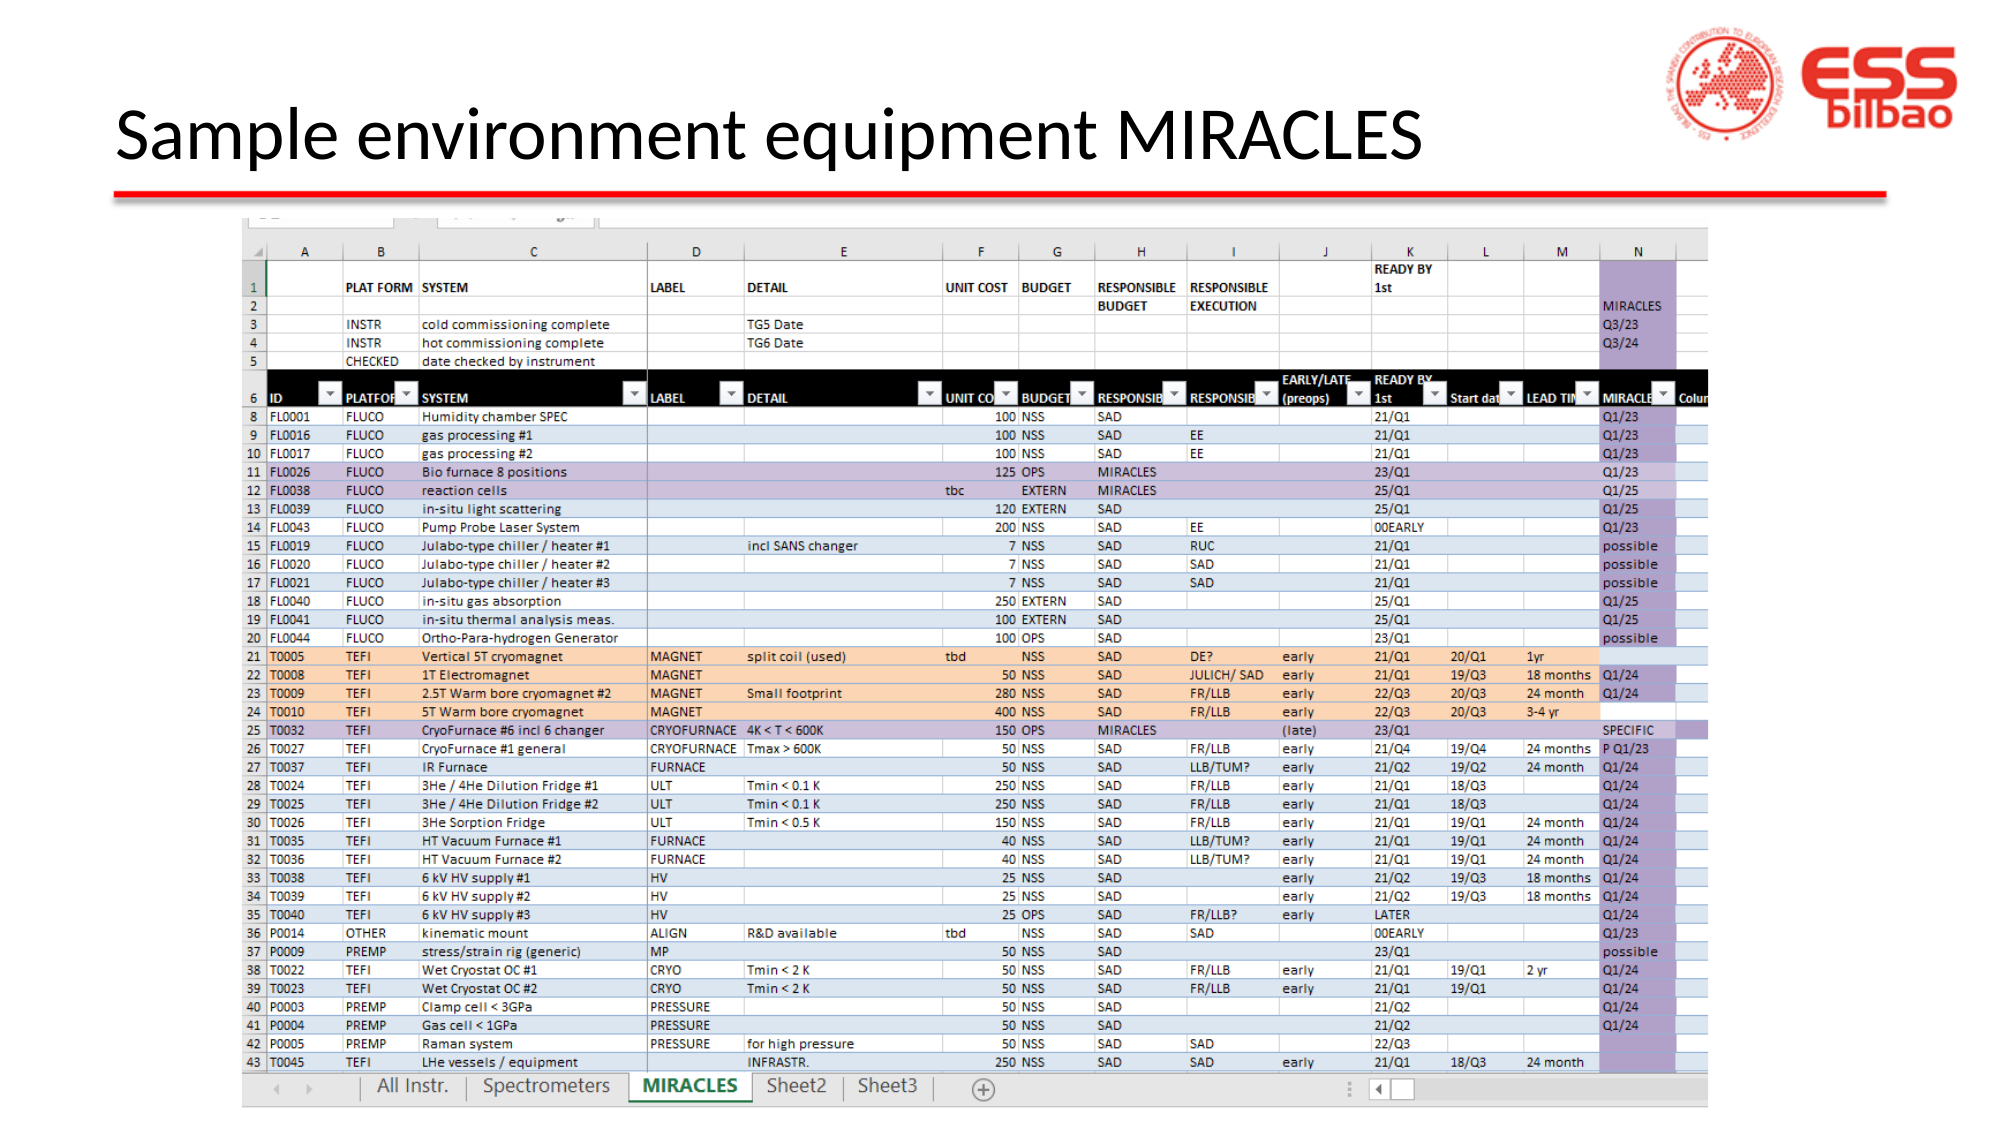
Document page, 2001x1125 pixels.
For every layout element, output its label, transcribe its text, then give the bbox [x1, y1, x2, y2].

picture [0, 0, 2001, 1125]
text_box Sample environment equipment MIRACLES [100, 77, 1536, 183]
